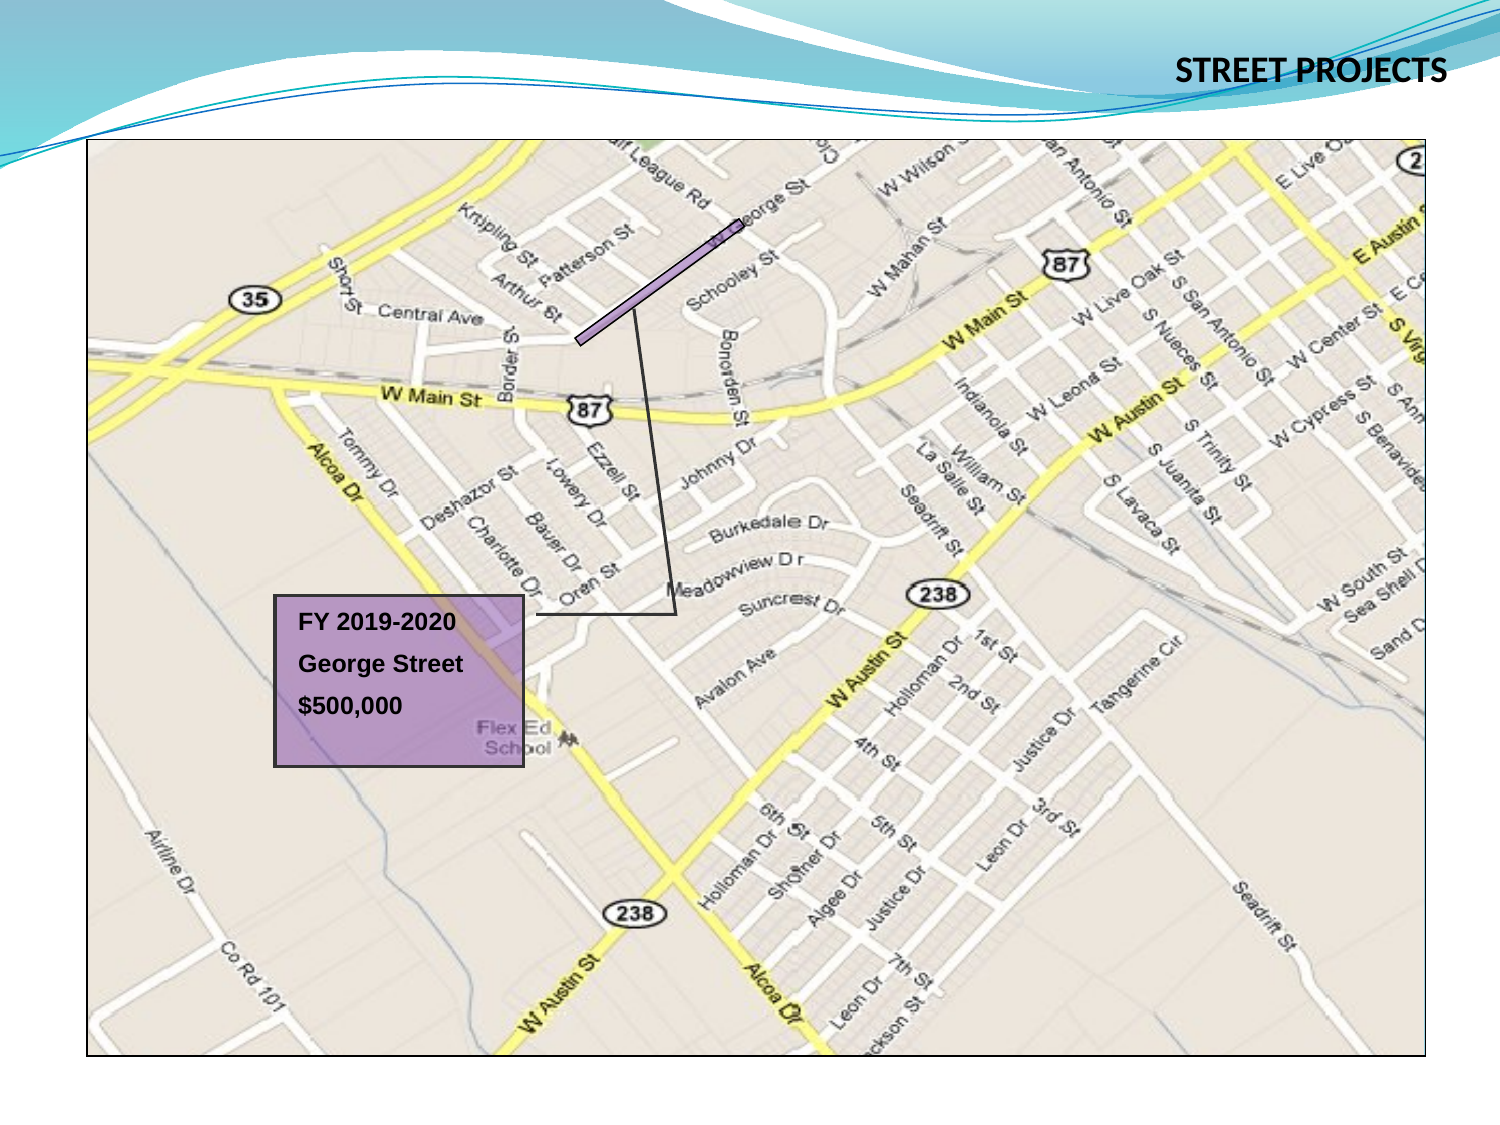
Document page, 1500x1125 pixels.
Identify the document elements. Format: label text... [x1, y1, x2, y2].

text_box STREET PROJECTS [900, 37, 1463, 98]
picture [87, 139, 1425, 1056]
